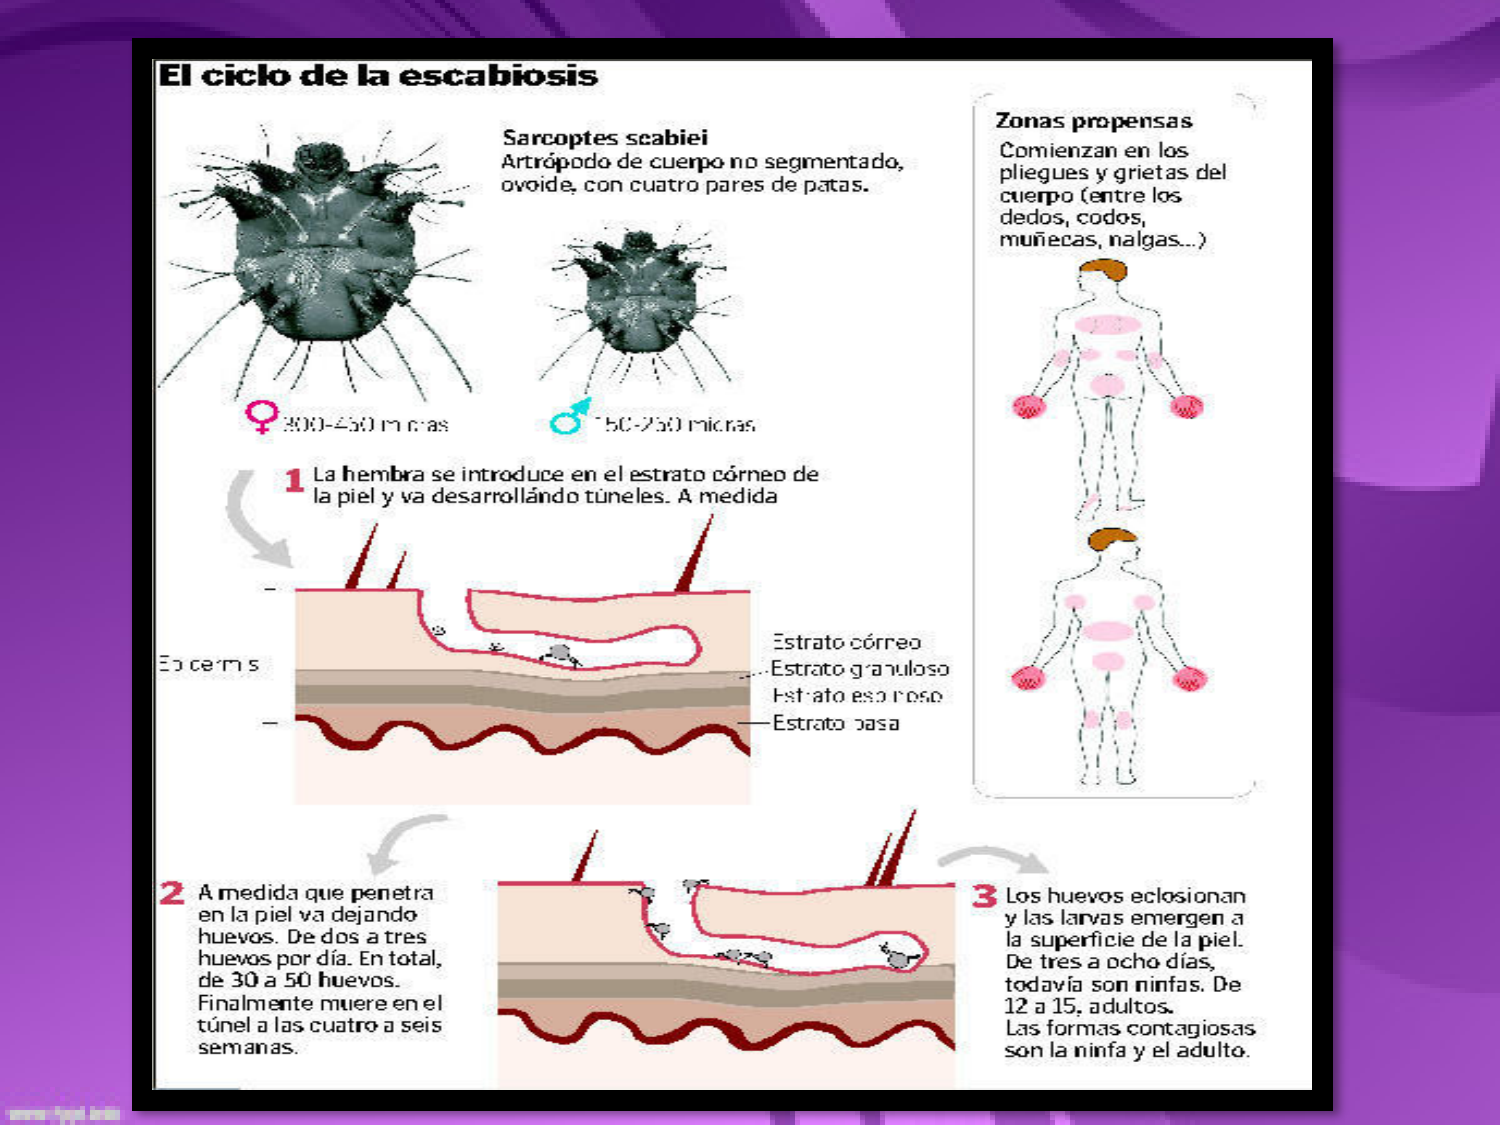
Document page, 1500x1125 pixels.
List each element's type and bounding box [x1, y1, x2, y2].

list [152, 58, 1313, 1091]
picture [0, 0, 1500, 1125]
